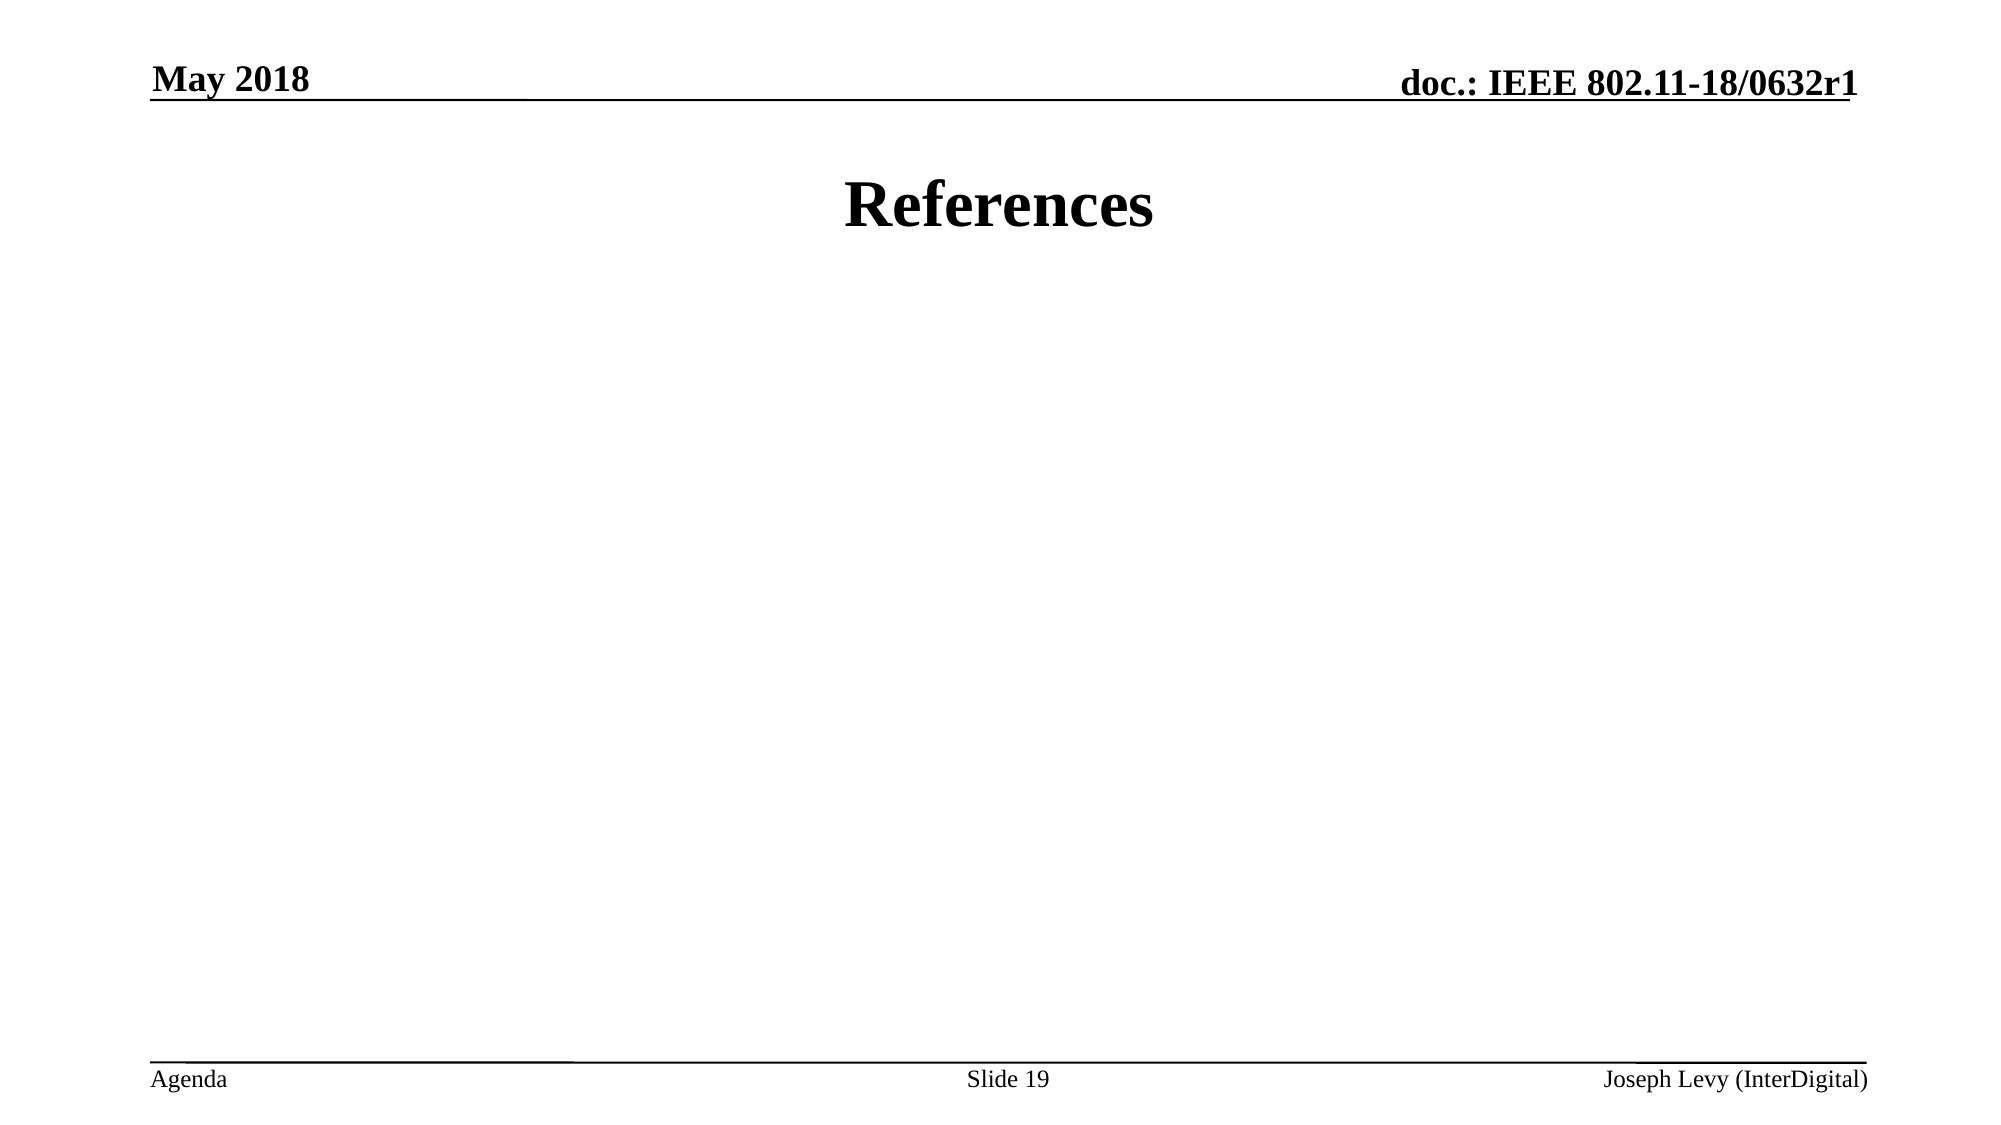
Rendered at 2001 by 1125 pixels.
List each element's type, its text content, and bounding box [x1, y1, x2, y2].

title References [149, 112, 1850, 288]
footer Joseph Levy (InterDigital) [1171, 1061, 1869, 1093]
slide_number Slide 19 [950, 1061, 1067, 1123]
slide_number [152, 54, 563, 100]
